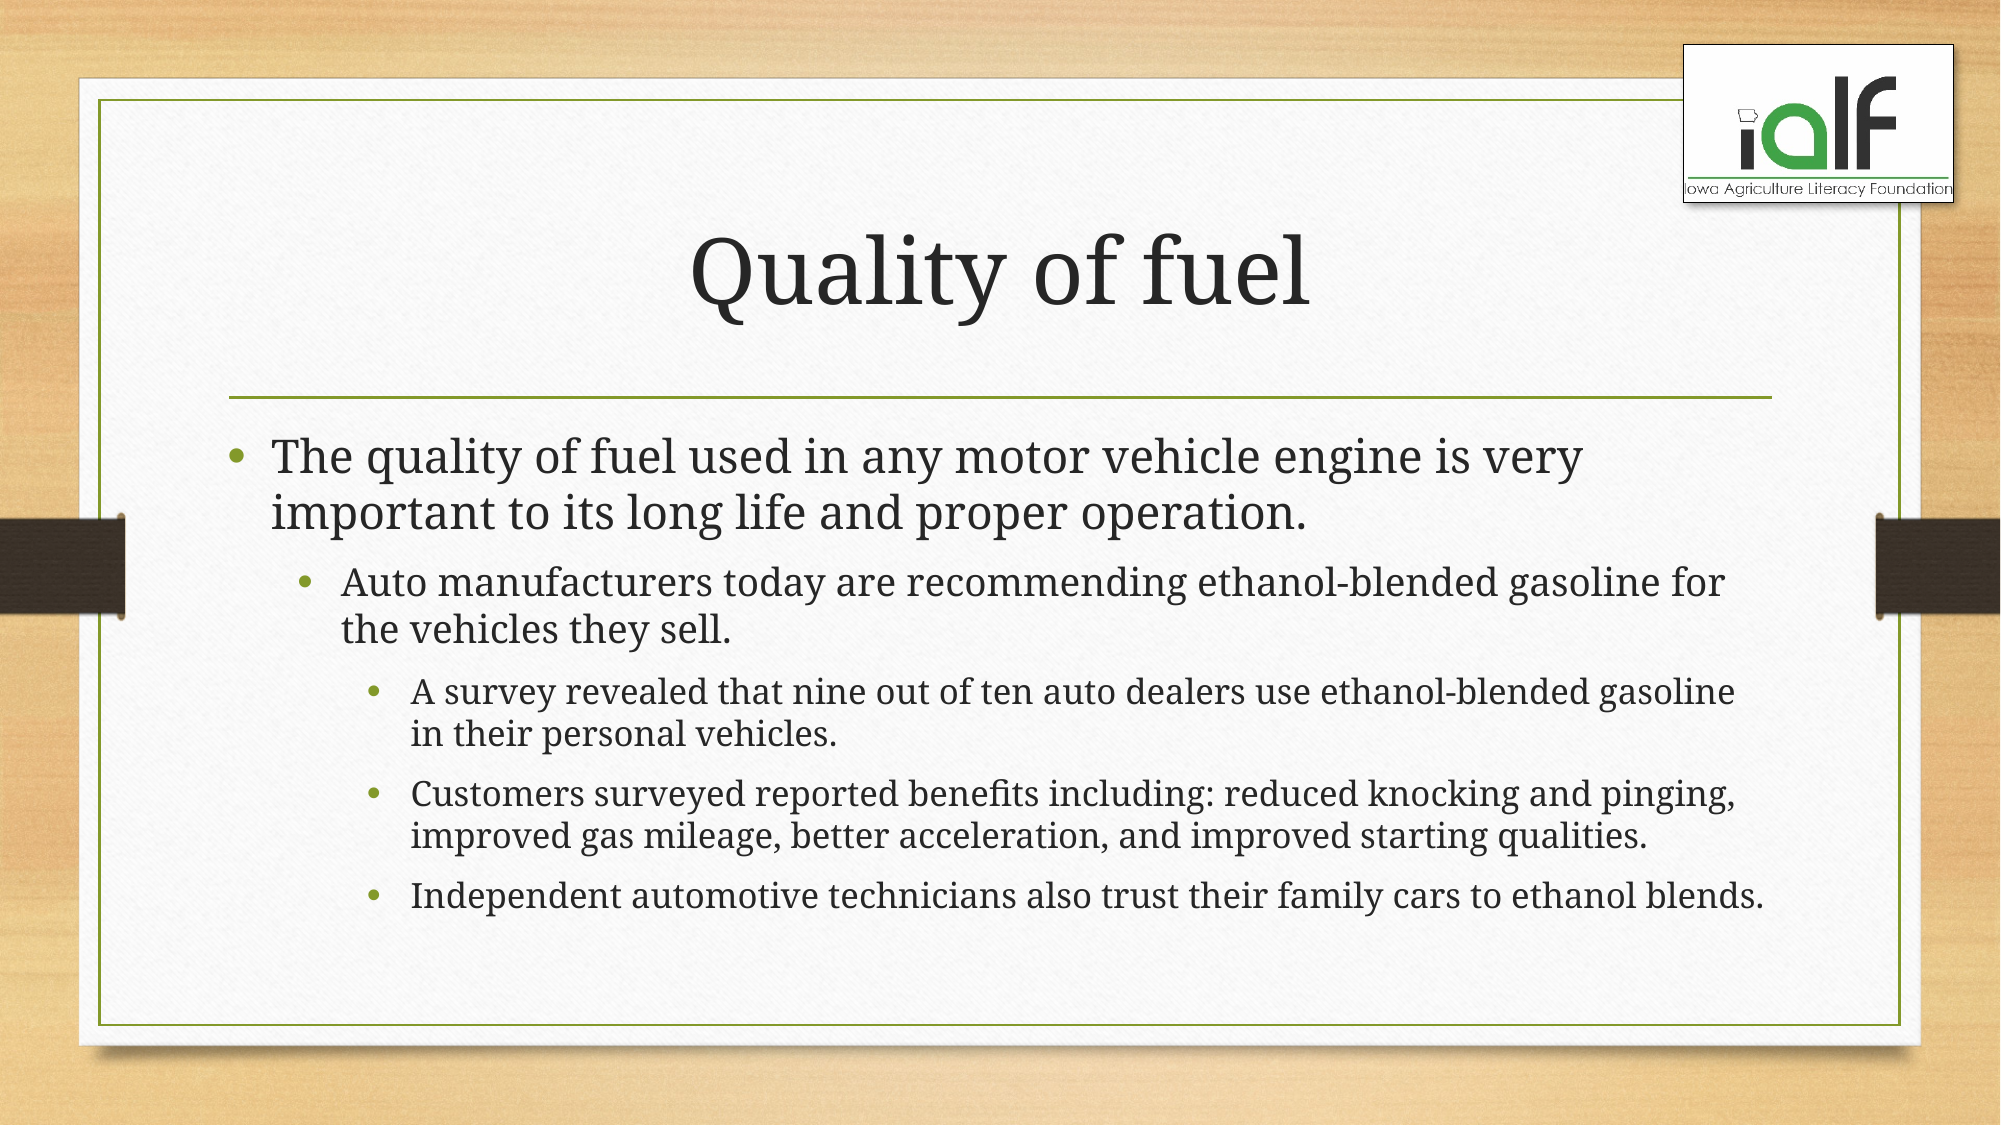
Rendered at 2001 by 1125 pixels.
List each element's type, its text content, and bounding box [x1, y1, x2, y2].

title Quality of fuel [212, 161, 1788, 375]
list The quality of fuel used in any motor vehicle engine is very important to its long life and proper operation. Auto manufacturers today are recommending ethanol-blended gasoline for the vehicles they sell. A survey revealed that nine out of ten auto dealers use ethanol-blended gasoline in their personal vehicles. Customers surveyed reported benefits including: reduced knocking and pinging, improved gas mileage, better acceleration, and improved starting qualities. Independent automotive technicians also trust their family cars to ethanol blends. [212, 419, 1788, 964]
picture [0, 0, 2001, 1125]
